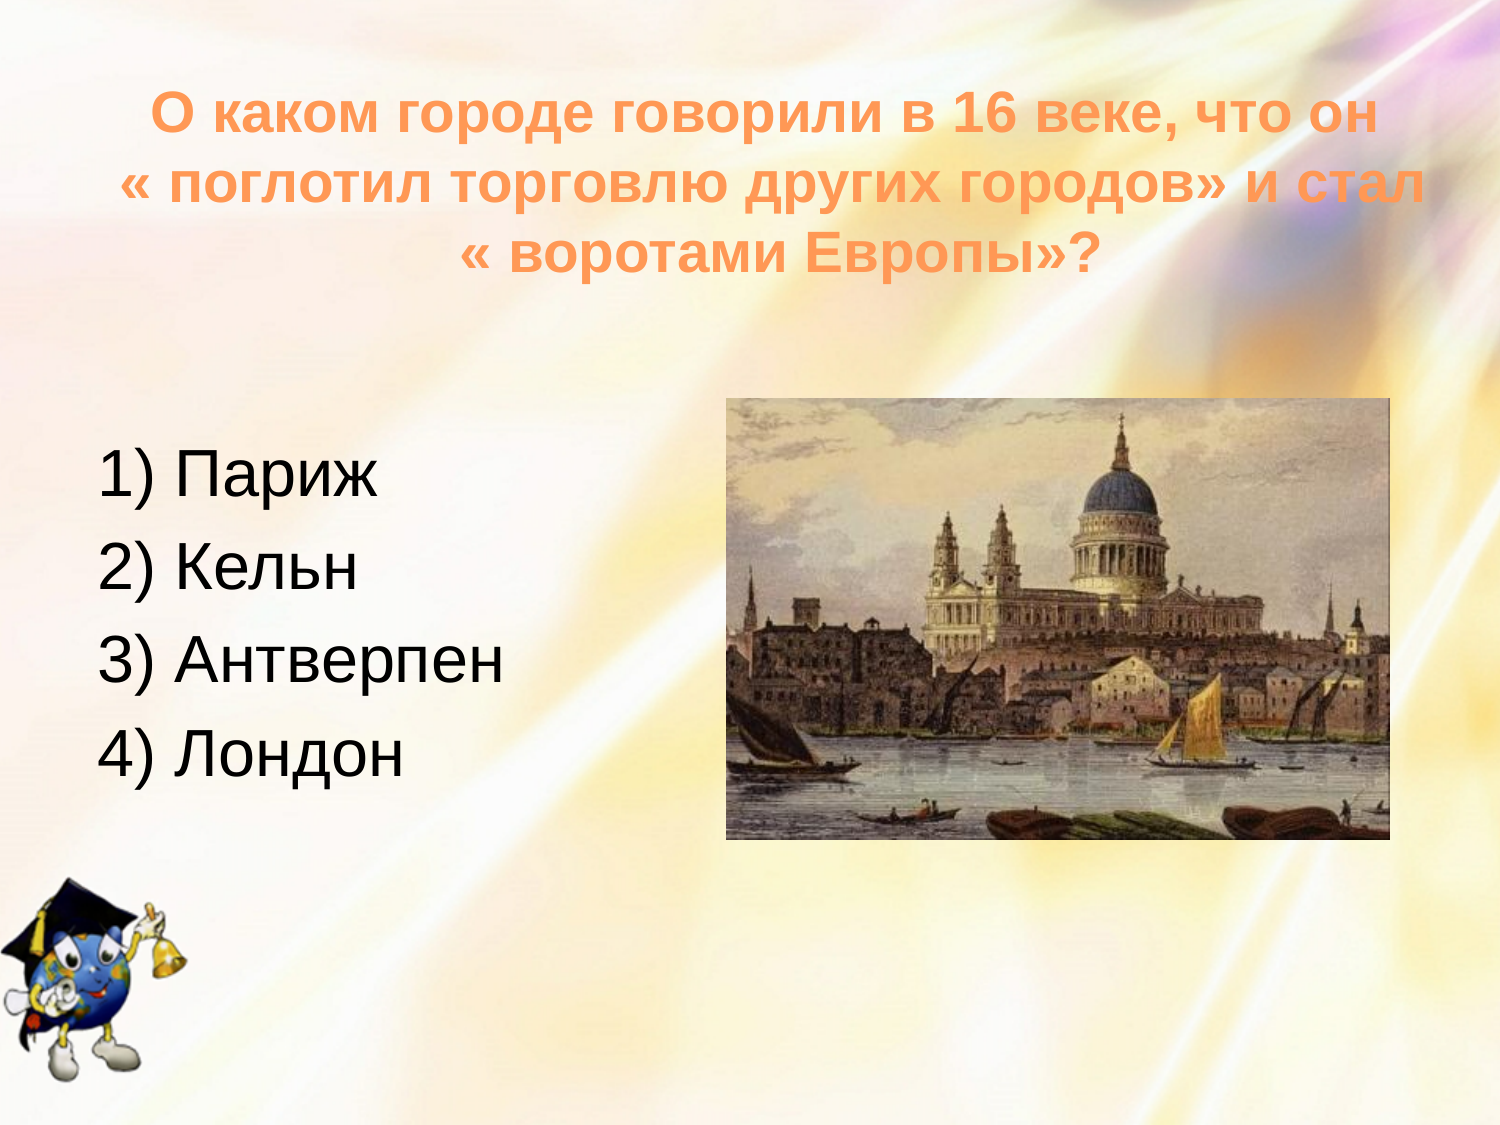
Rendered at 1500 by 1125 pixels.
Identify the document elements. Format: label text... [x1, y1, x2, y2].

title О каком городе говорили в 16 веке, что он « поглотил торговлю других городов» и стал « воротами Европы»? [70, 140, 1477, 329]
picture [0, 0, 1500, 1125]
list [726, 398, 1390, 840]
list 1) Париж 2) Кельн 3) Антверпен 4) Лондон [81, 421, 746, 1071]
